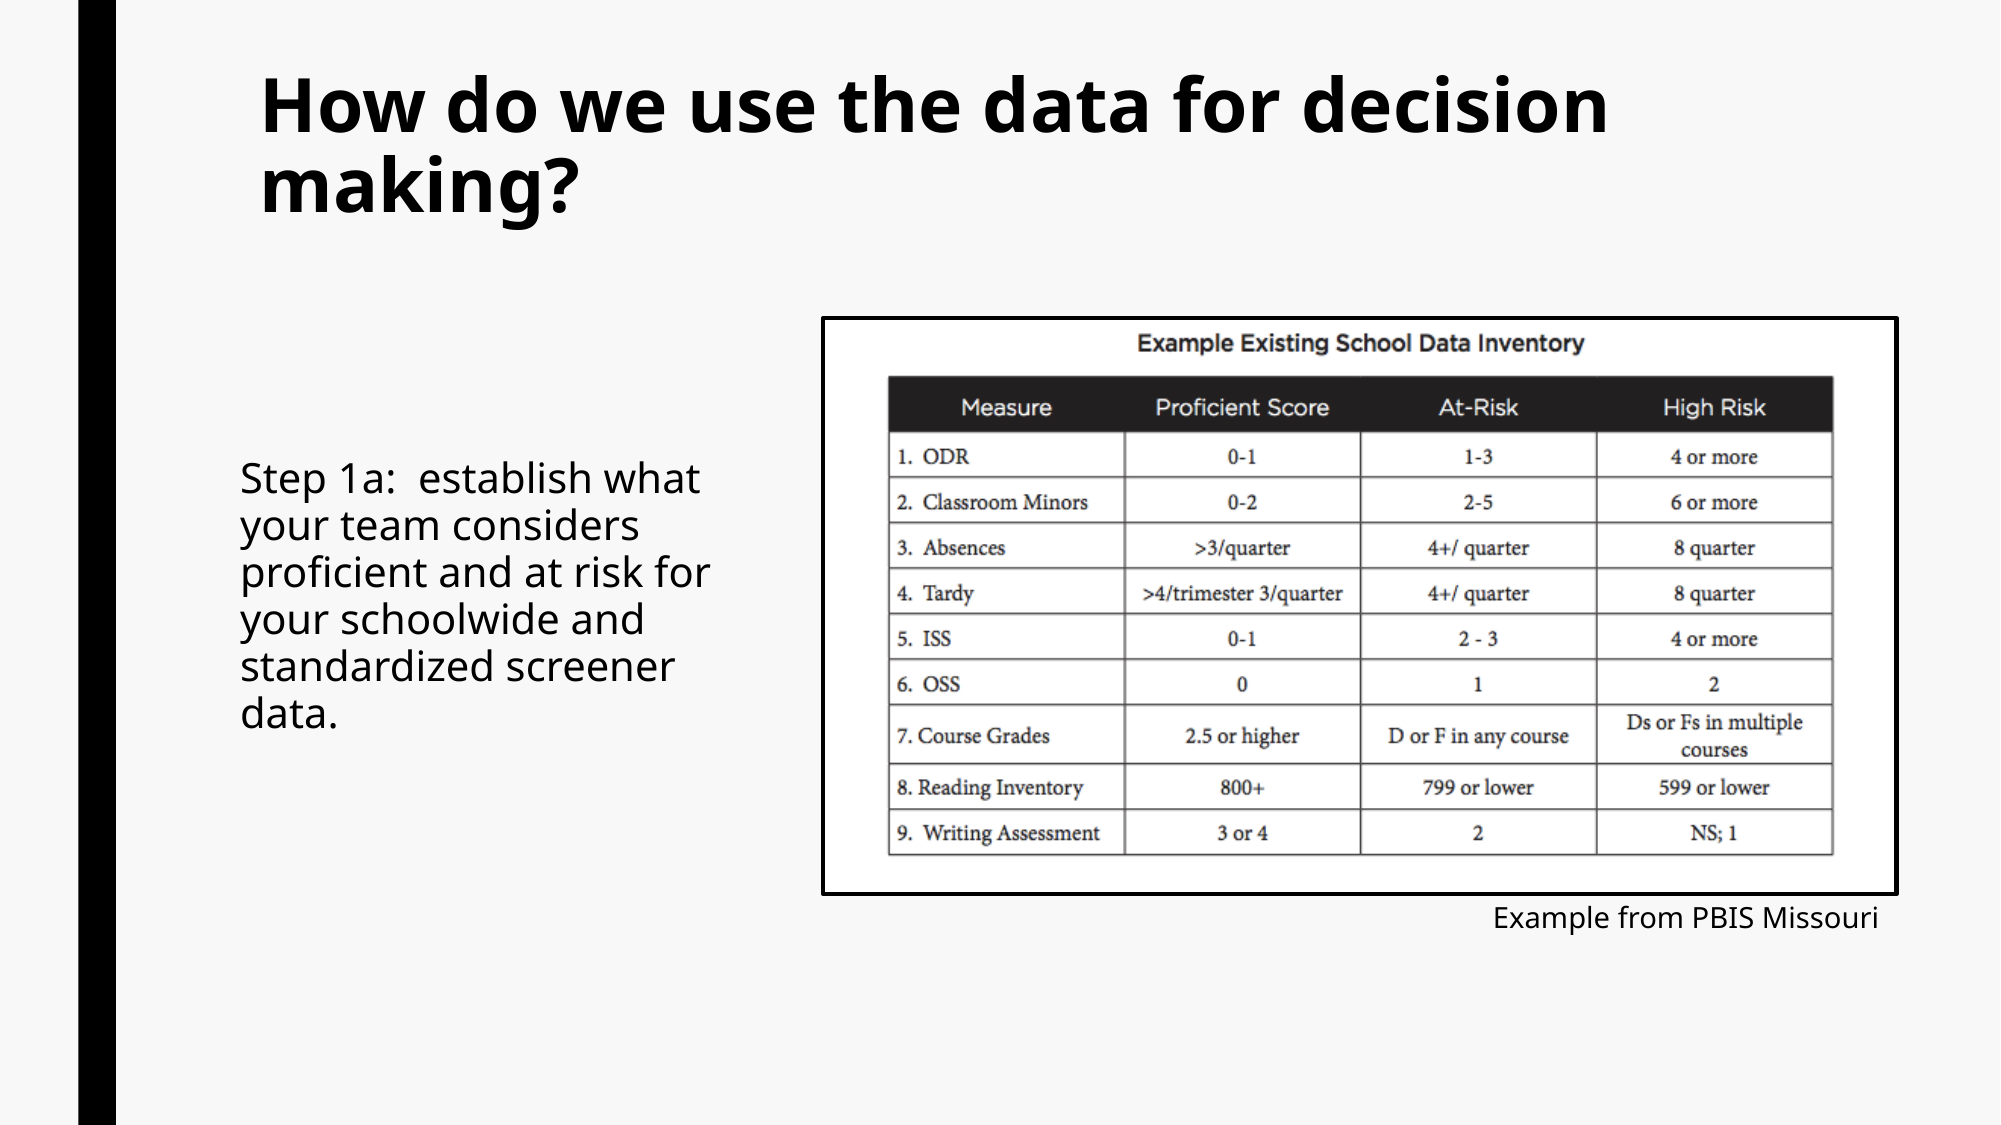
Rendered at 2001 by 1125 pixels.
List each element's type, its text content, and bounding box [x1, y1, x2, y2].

text_box Example from PBIS Missouri [1322, 901, 1895, 943]
list Step 1a: establish what your team considers proficient and at risk for your schoolwide and standardized screener data. [225, 448, 764, 764]
title How do we use the data for decision making? [244, 60, 1895, 305]
picture [825, 319, 1895, 893]
